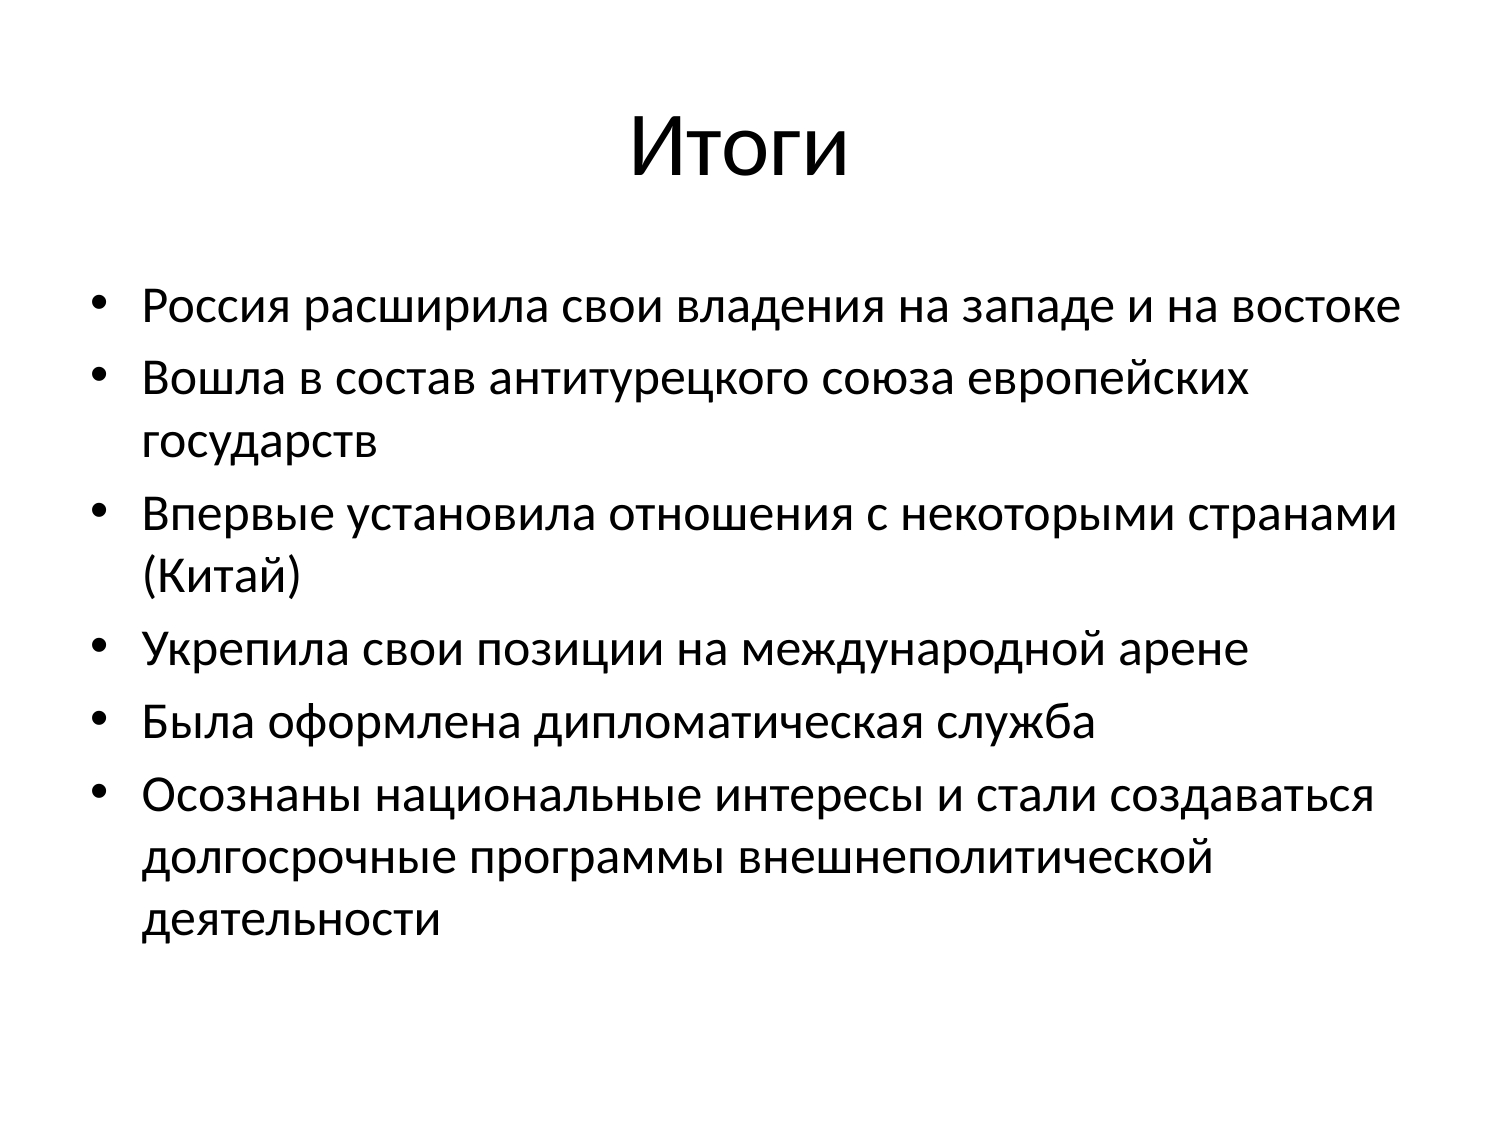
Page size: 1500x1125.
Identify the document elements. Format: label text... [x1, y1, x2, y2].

list Россия расширила свои владения на западе и на востоке Вошла в состав антитурецкого союза европейских государств Впервые установила отношения с некоторыми странами (Китай) Укрепила свои позиции на международной арене Была оформлена дипломатическая служба Осознаны национальные интересы и стали создаваться долгосрочные программы внешнеполитической деятельности [75, 262, 1425, 1005]
title Итоги [75, 45, 1425, 233]
